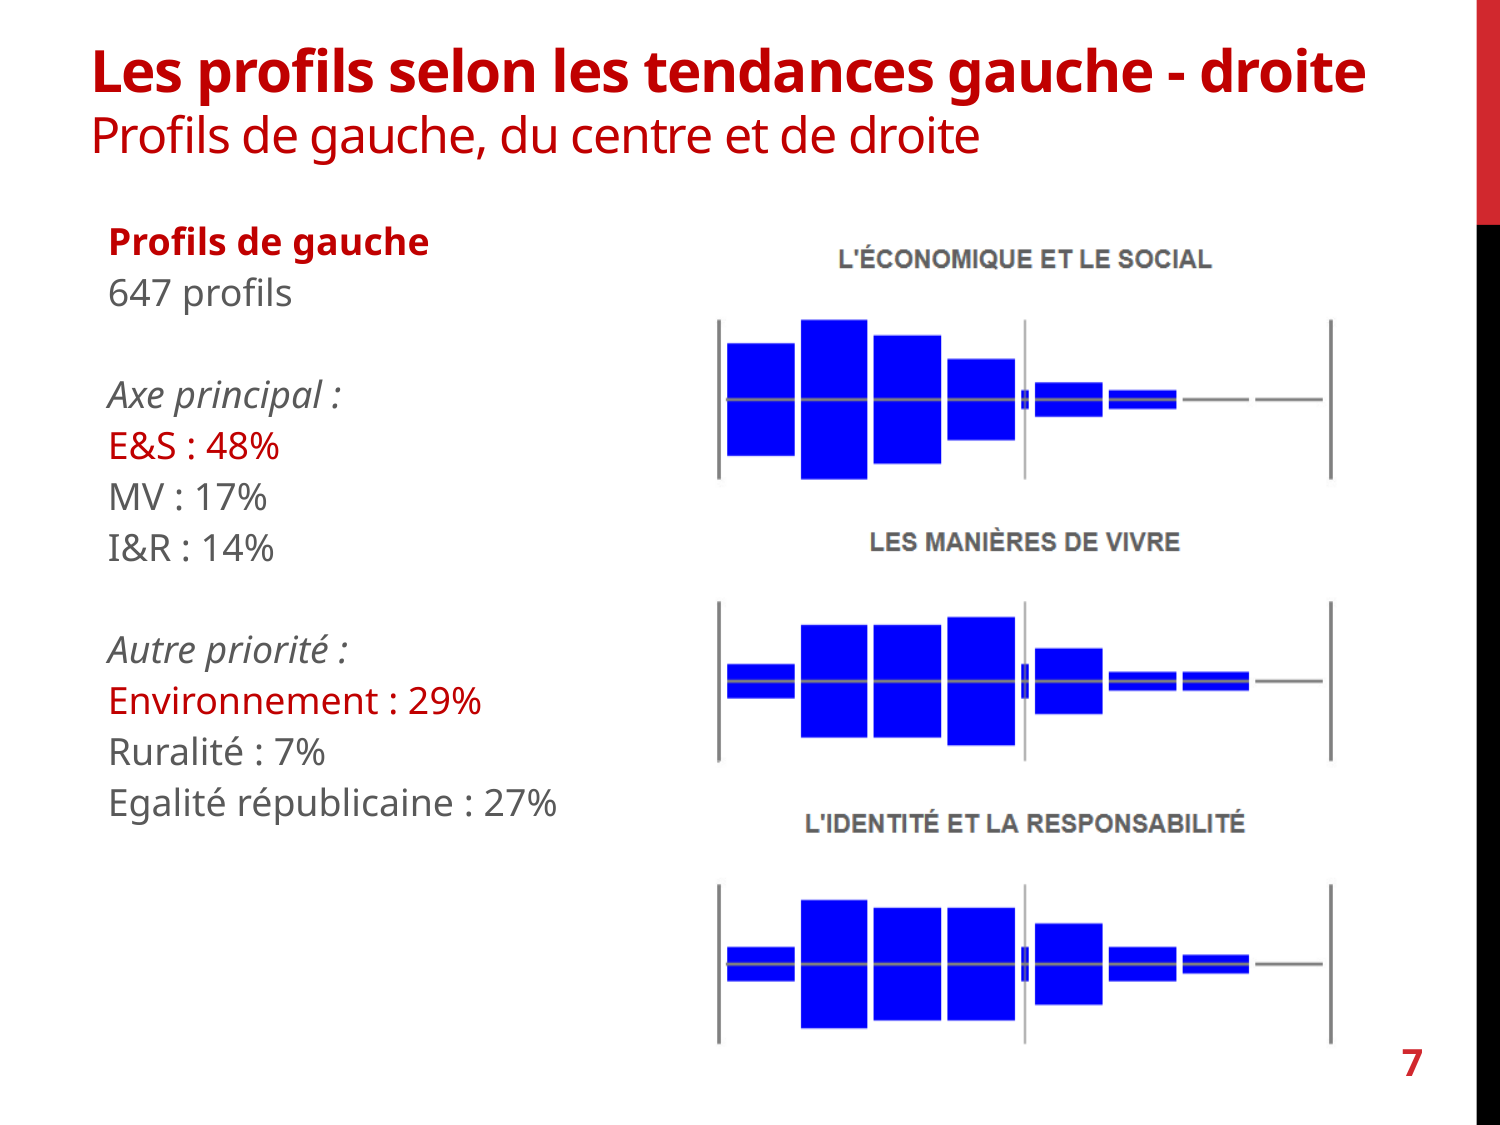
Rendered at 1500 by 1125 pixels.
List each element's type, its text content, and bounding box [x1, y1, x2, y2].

table_header Profils de gauche 647 profils Axe principal : E&S : 48% MV : 17% I&R : 14% Autre priorité : Environnement : 29% Ruralité : 7% Egalité républicaine : 27% [93, 208, 580, 1086]
text_box Les profils selon les tendances gauche - droite Profils de gauche, du centre et de droite [74, 17, 1500, 172]
picture [685, 237, 1364, 1112]
table_header [580, 208, 1377, 1086]
slide_number 7 [1373, 1035, 1439, 1095]
